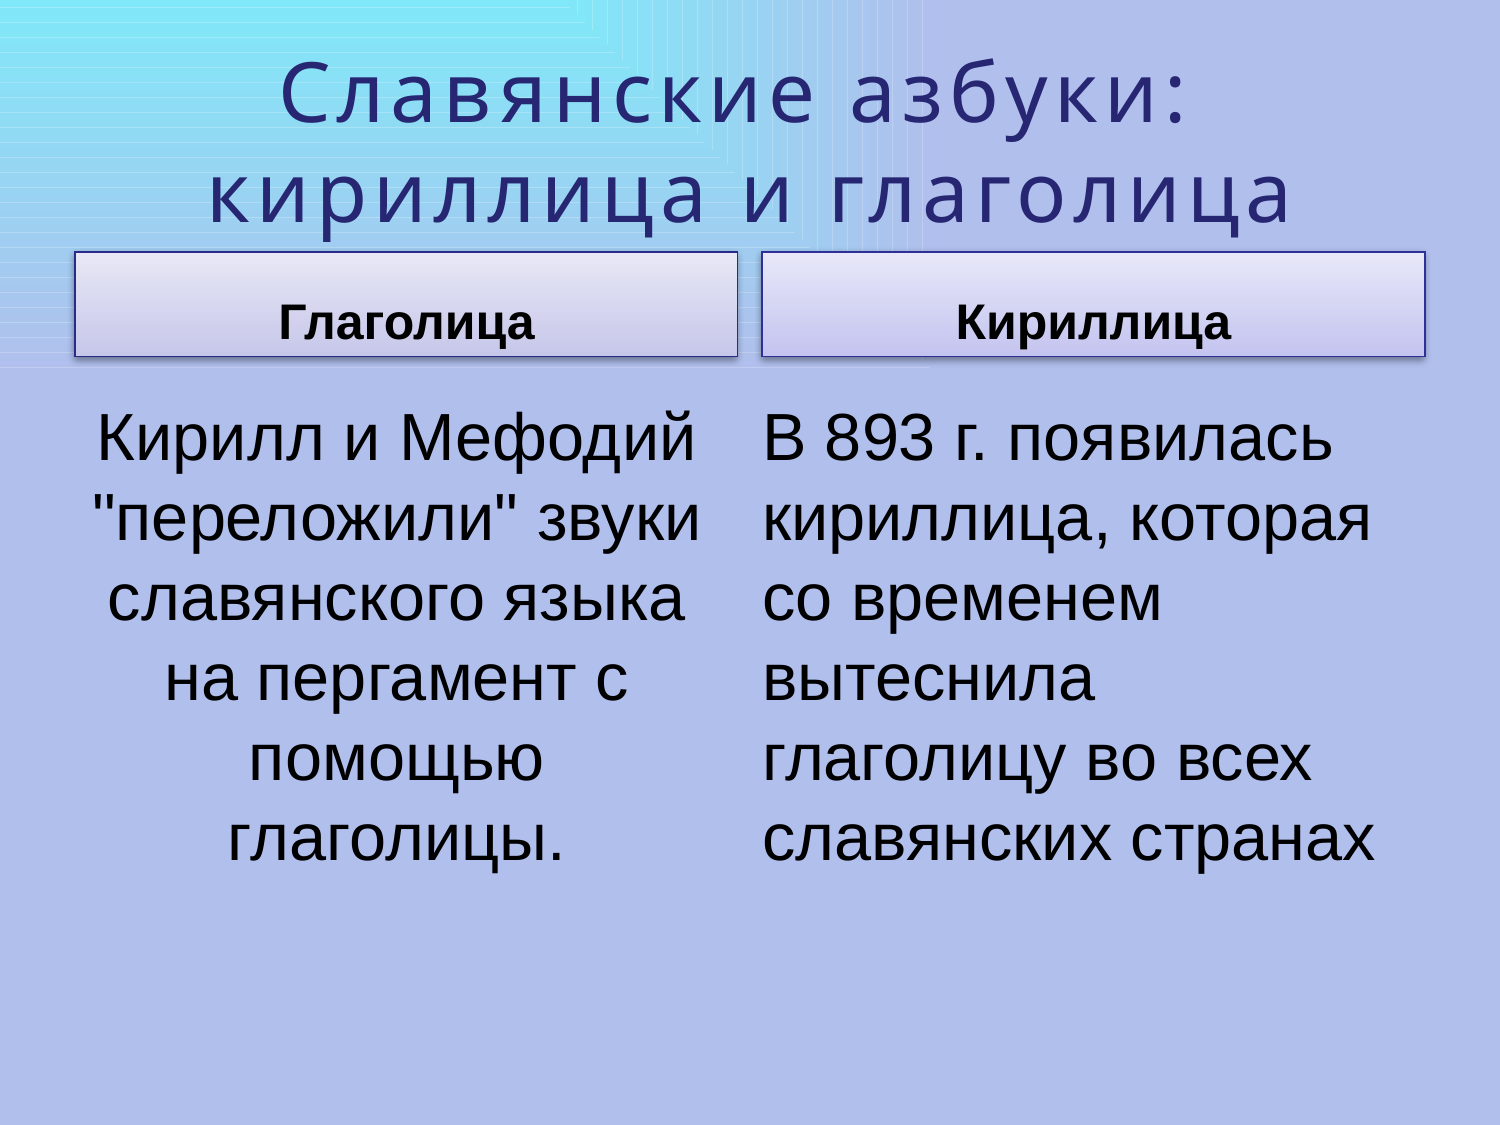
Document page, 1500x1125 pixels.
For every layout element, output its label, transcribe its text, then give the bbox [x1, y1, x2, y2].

list Кириллица [761, 251, 1426, 357]
title Славянские азбуки: кириллица и глаголица [74, 44, 1426, 233]
list Глаголица [74, 251, 738, 357]
list Кирилл и Мефодий "переложили" звуки славянского языка на пергамент с помощью глаголицы. [0, 386, 690, 1036]
list В 893 г. появилась кириллица, которая со временем вытеснила глаголицу во всех славянских странах [690, 386, 1425, 1036]
